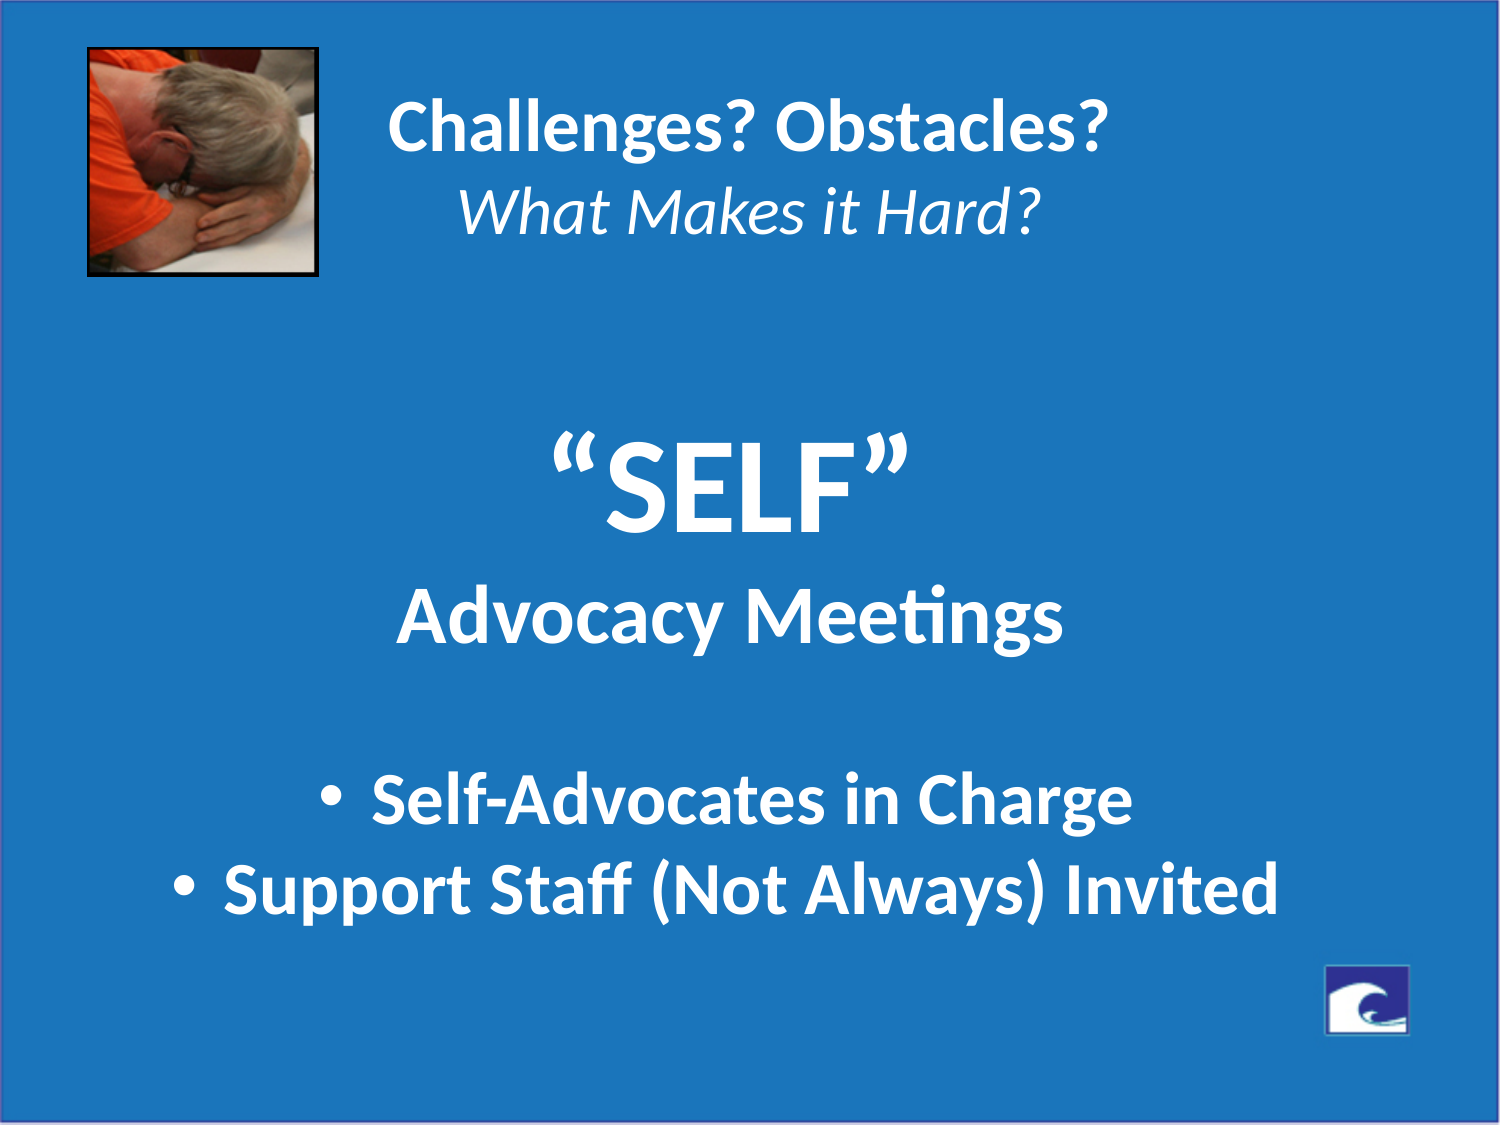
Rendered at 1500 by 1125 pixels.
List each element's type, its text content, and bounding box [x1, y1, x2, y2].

picture [0, 0, 1500, 1125]
title Challenges? Obstacles? What Makes it Hard? [325, 68, 1425, 256]
title Challenges? Obstacles? What Makes it Hard? [75, 68, 80, 256]
text_box “SELF” Advocacy Meetings Self-Advocates in Charge Support Staff (Not Always) Invited [150, 387, 1313, 938]
